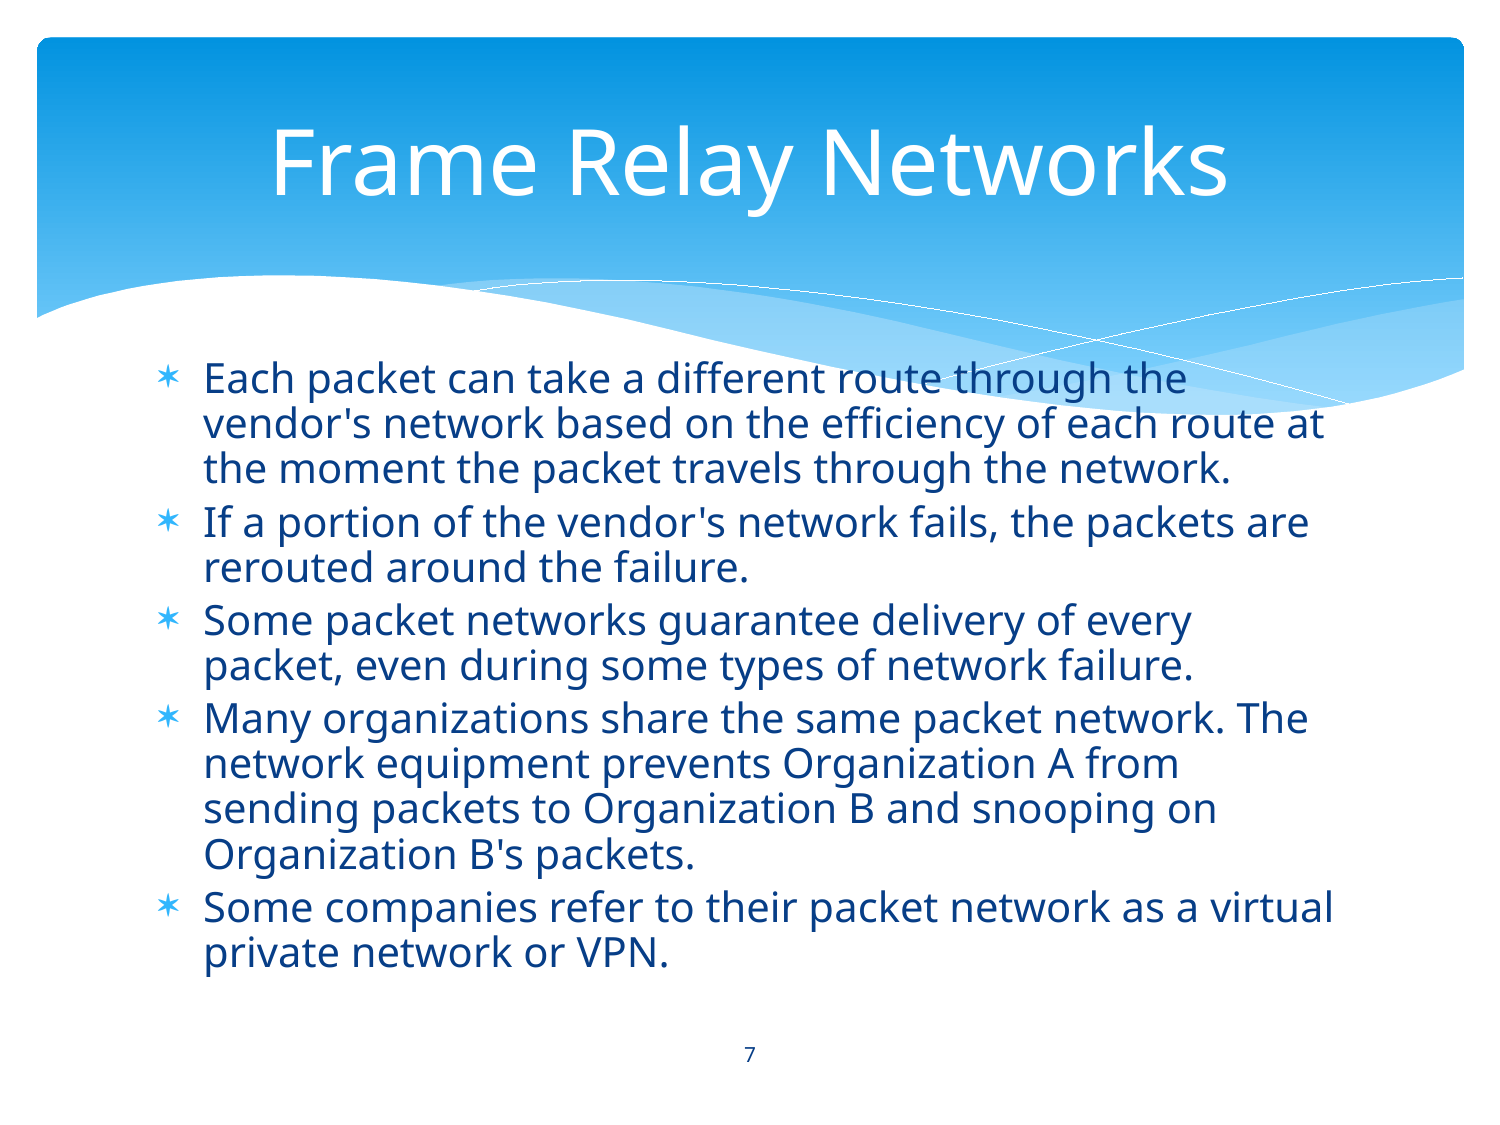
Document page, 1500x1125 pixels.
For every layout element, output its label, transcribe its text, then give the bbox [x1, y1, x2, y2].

slide_number 7 [654, 1025, 846, 1086]
title Frame Relay Networks [75, 55, 1425, 261]
list Each packet can take a different route through the vendor's network based on the efficiency of each route at the moment the packet travels through the network. If a portion of the vendor's network fails, the packets are rerouted around the failure. Some packet networks guarantee delivery of every packet, even during some types of network failure. Many organizations share the same packet network. The network equipment prevents Organization A from sending packets to Organization B and snooping on Organization B's packets. Some companies refer to their packet network as a virtual private network or VPN. [143, 350, 1359, 1005]
